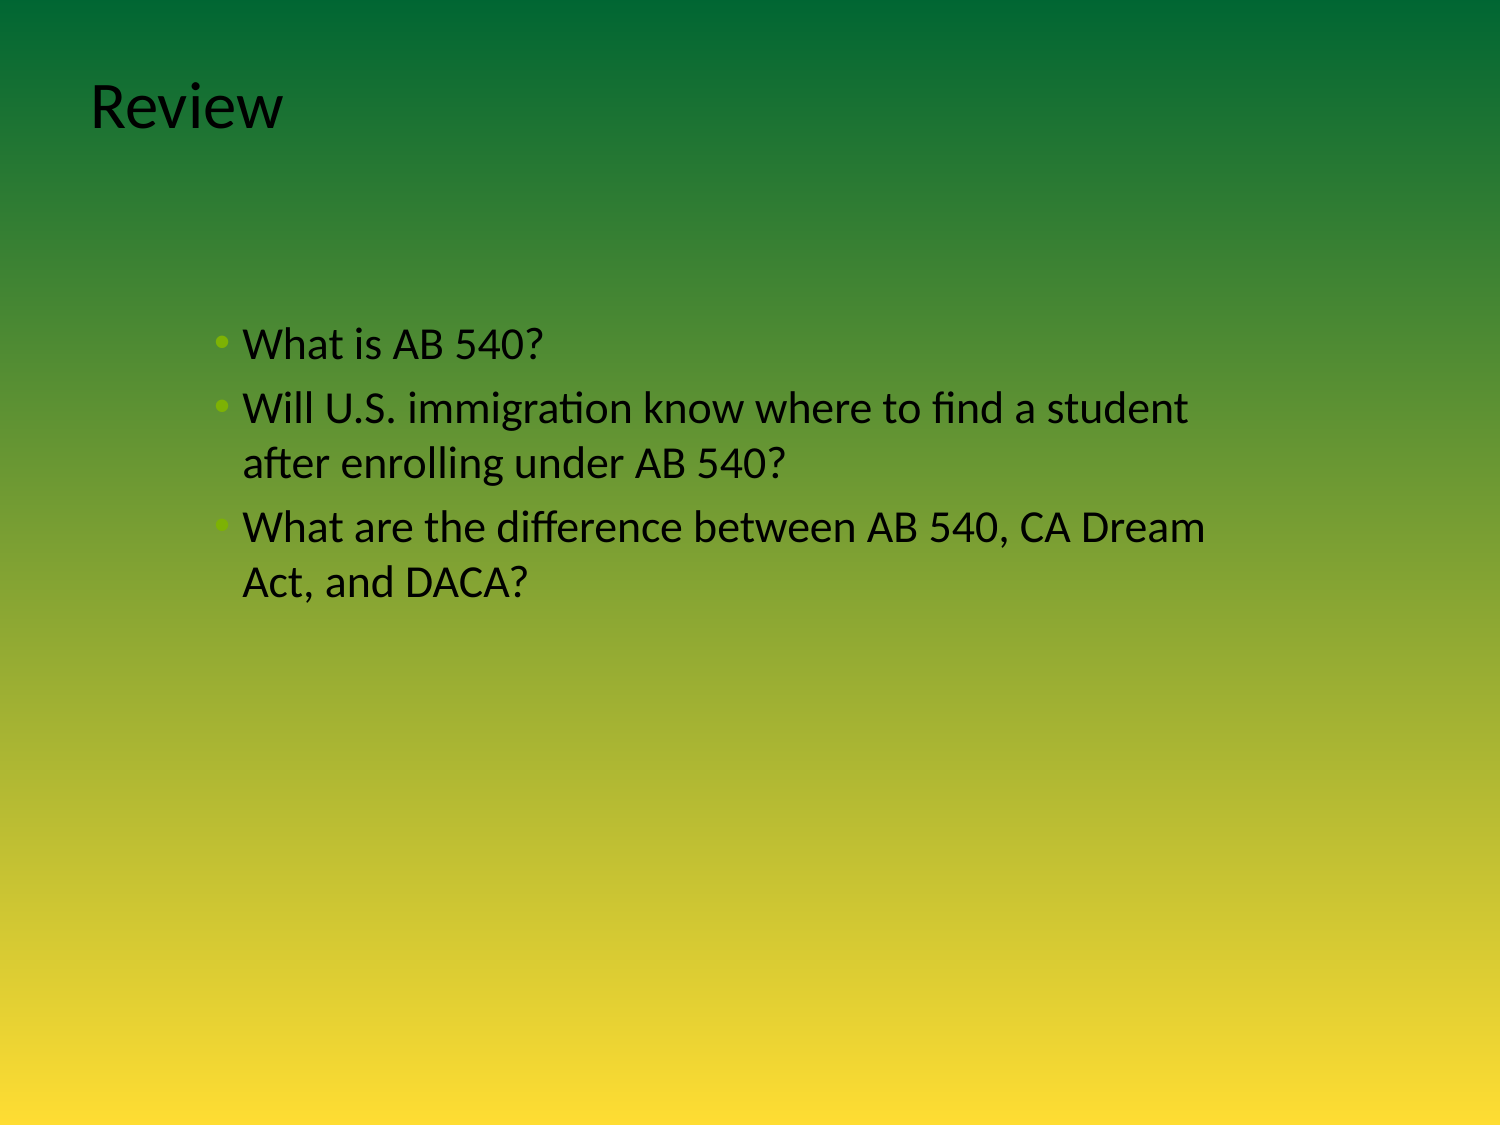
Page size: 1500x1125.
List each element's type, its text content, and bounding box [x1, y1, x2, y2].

title Review [75, 43, 1369, 171]
list What is AB 540? Will U.S. immigration know where to find a student after enrolling under AB 540? What are the difference between AB 540, CA Dream Act, and DACA? [199, 306, 1245, 1015]
